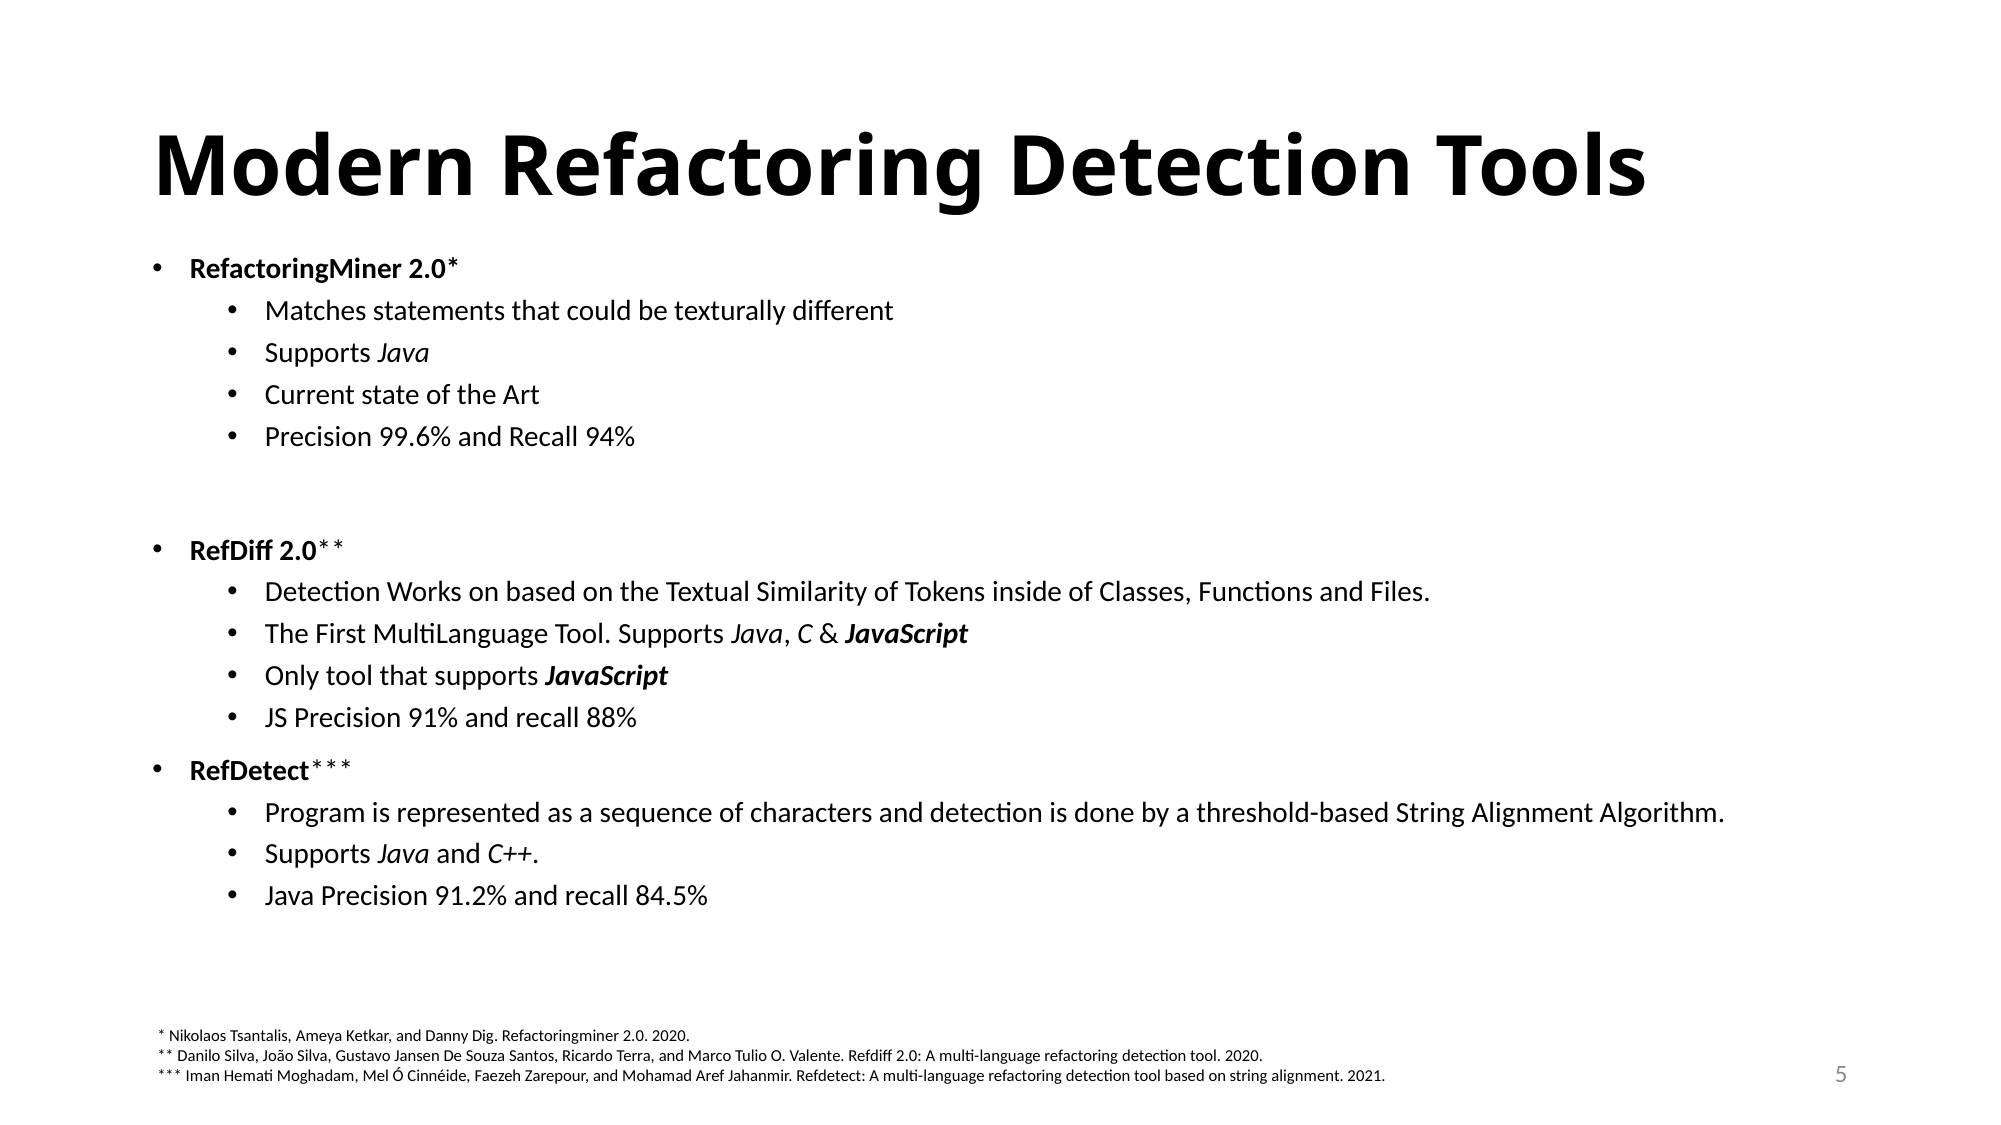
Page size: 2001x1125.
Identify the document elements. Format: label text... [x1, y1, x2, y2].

title Modern Refactoring Detection Tools [137, 59, 1863, 246]
list RefactoringMiner 2.0* Matches statements that could be texturally different Supports Java Current state of the Art Precision 99.6% and Recall 94% RefDiff 2.0** Detection Works on based on the Textual Similarity of Tokens inside of Classes, Functions and Files. The First MultiLanguage Tool. Supports Java, C & JavaScript Only tool that supports JavaScript JS Precision 91% and recall 88% RefDetect*** Program is represented as a sequence of characters and detection is done by a threshold-based String Alignment Algorithm. Supports Java and C++. Java Precision 91.2% and recall 84.5% [137, 246, 1863, 960]
text_box * Nikolaos Tsantalis, Ameya Ketkar, and Danny Dig. Refactoringminer 2.0. 2020. ** Danilo Silva, João Silva, Gustavo Jansen De Souza Santos, Ricardo Terra, and Marco Tulio O. Valente. Refdiff 2.0: A multi-language refactoring detection tool. 2020. *** Iman Hemati Moghadam, Mel Ó Cinnéide, Faezeh Zarepour, and Mohamad Aref Jahanmir. Refdetect: A multi-language refactoring detection tool based on string alignment. 2021. [142, 1017, 1942, 1093]
slide_number 5 [1412, 1042, 1863, 1103]
